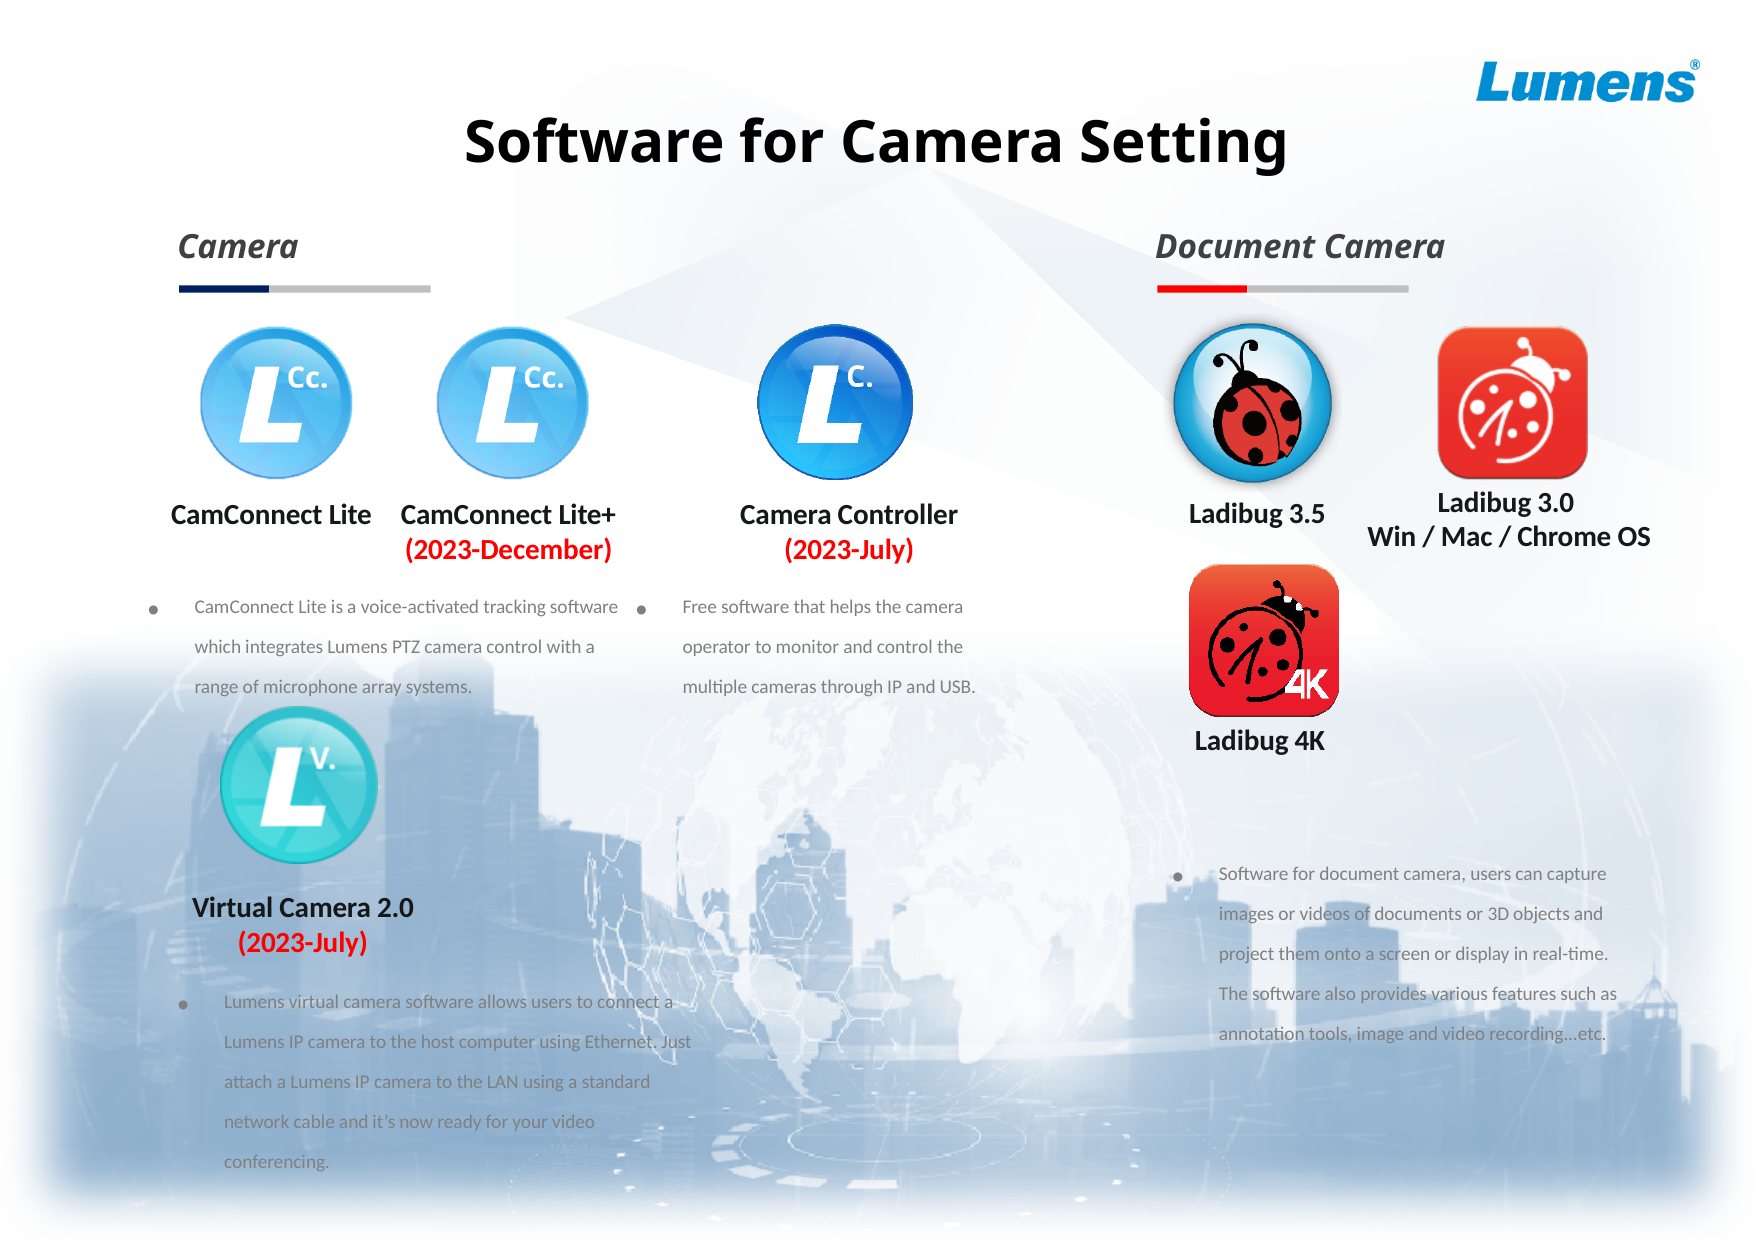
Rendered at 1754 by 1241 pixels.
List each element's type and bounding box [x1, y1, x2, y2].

picture [1476, 56, 1700, 109]
text_box [1319, 324, 1699, 562]
text_box [1126, 561, 1394, 765]
picture [1163, 314, 1342, 493]
text_box [359, 322, 658, 574]
text_box [179, 285, 431, 293]
text_box [1157, 285, 1409, 293]
text_box [122, 322, 359, 539]
picture [757, 324, 913, 480]
text_box [0, 0, 1754, 1241]
text_box [162, 706, 444, 967]
